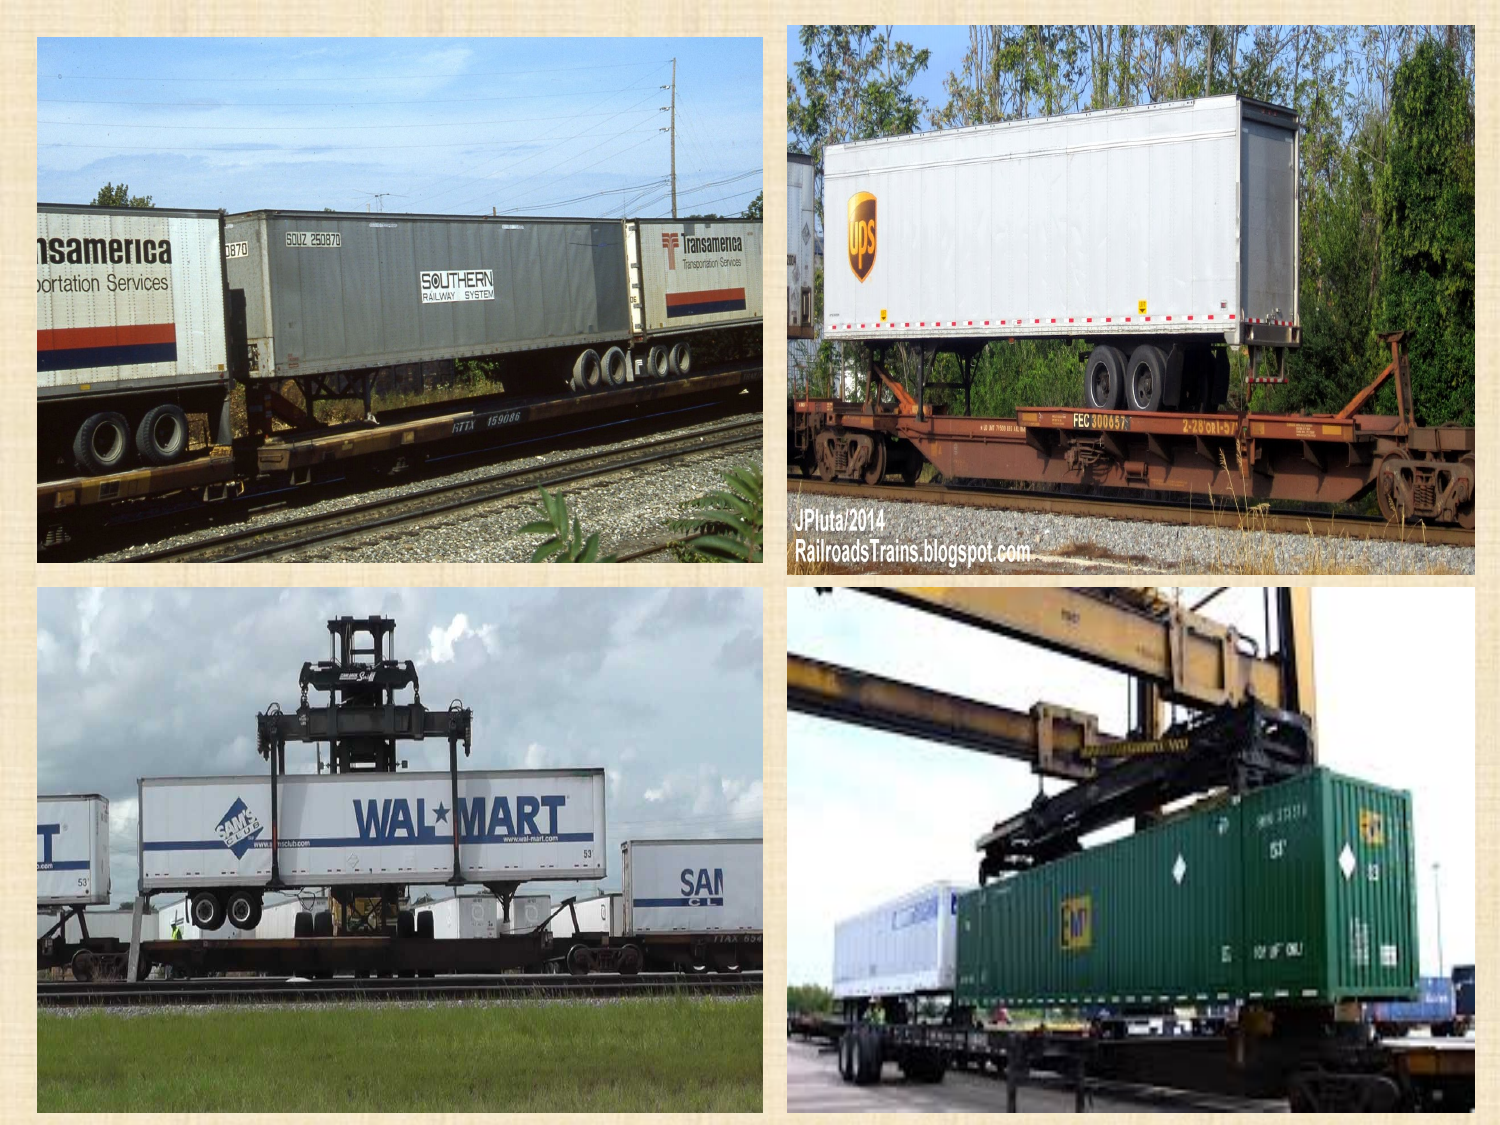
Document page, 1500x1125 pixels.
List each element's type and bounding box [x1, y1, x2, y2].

picture [37, 587, 763, 1113]
picture [787, 587, 1476, 1113]
picture [787, 25, 1476, 576]
picture [37, 37, 763, 563]
